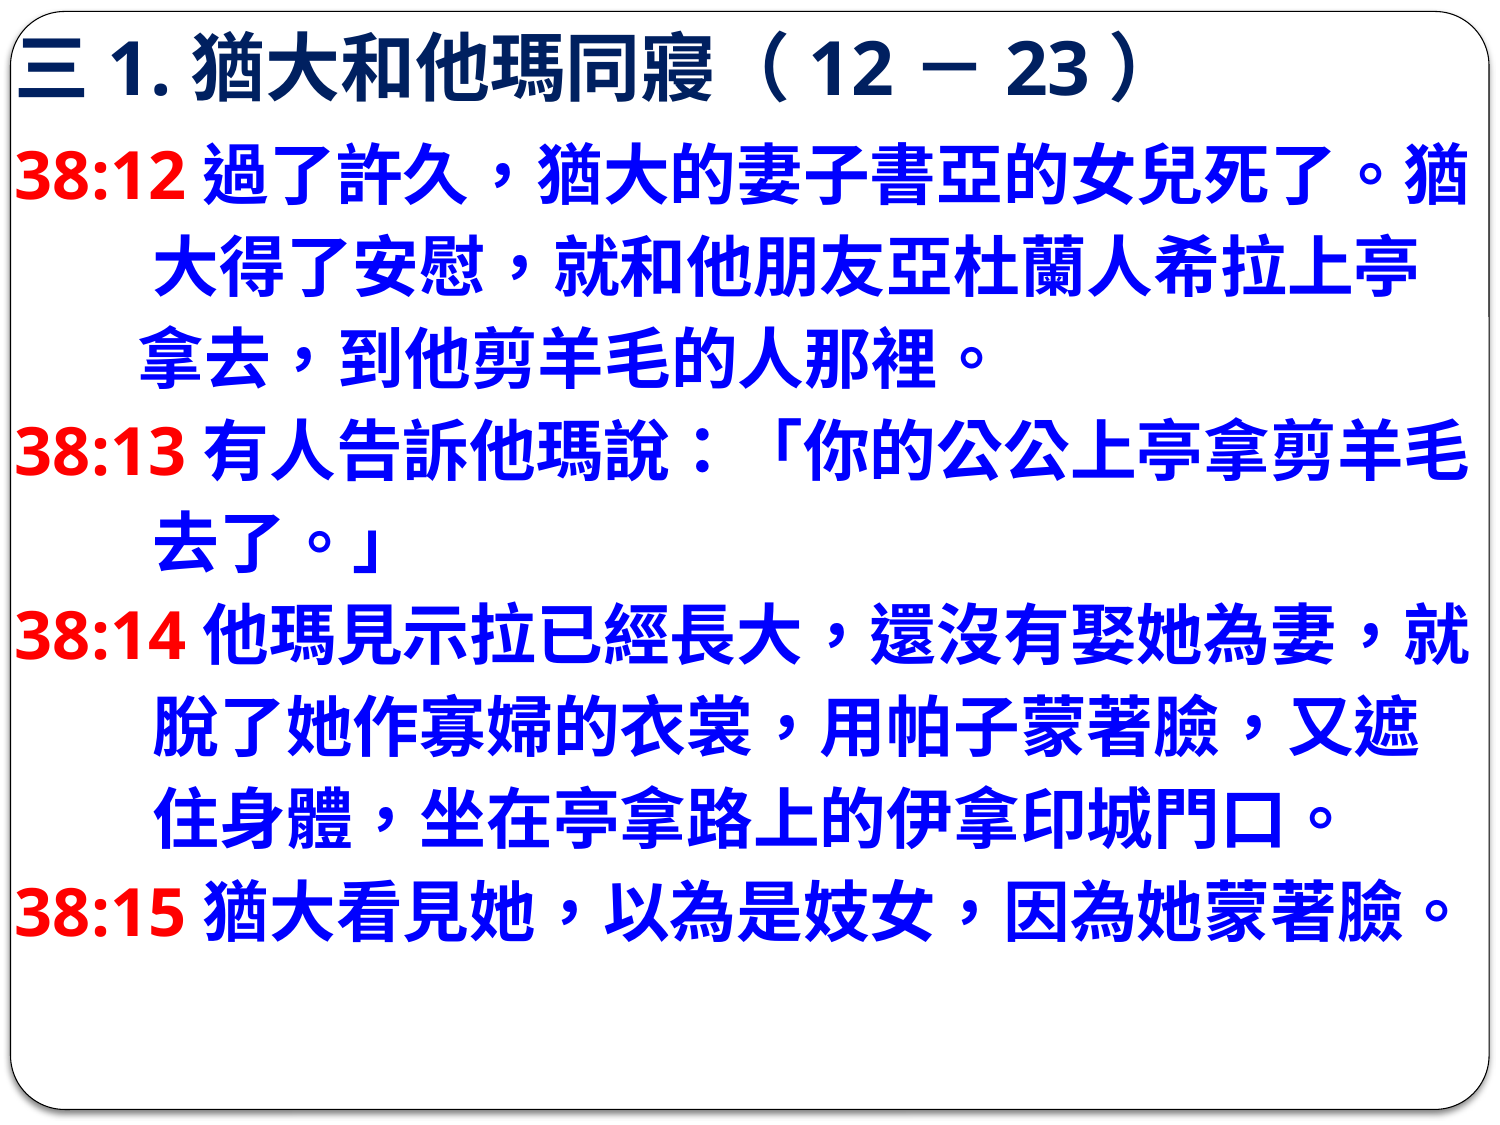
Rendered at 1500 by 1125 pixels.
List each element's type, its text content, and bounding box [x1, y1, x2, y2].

title 三1.猶大和他瑪同寢（12－23） [0, 0, 1500, 125]
list 38:12過了許久，猶大的妻子書亞的女兒死了。猶 大得了安慰，就和他朋友亞杜蘭人希拉上亭 拿去，到他剪羊毛的人那裡。 38:13有人告訴他瑪說：「你的公公上亭拿剪羊毛 去了。」 38:14他瑪見示拉已經長大，還沒有娶她為妻，就 脫了她作寡婦的衣裳，用帕子蒙著臉，又遮 住身體，坐在亭拿路上的伊拿印城門口。 38:15猶大看見她，以為是妓女，因為她蒙著臉。 [0, 125, 1500, 1125]
